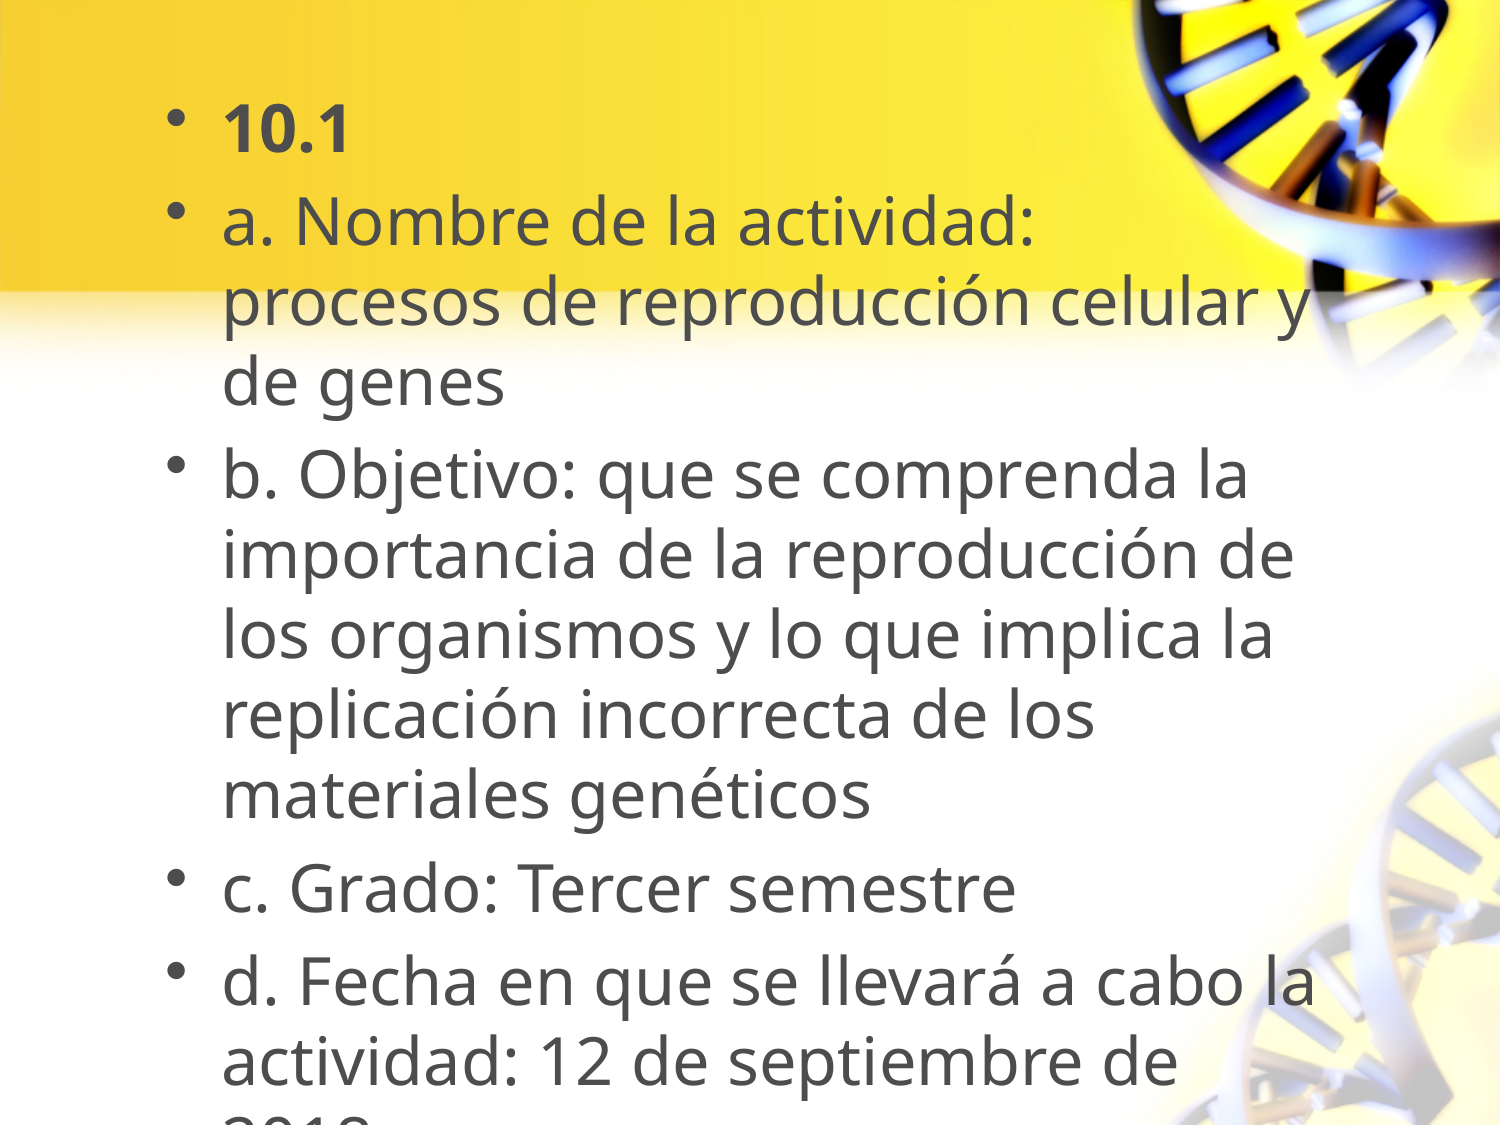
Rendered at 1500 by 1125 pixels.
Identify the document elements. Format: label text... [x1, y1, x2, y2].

list 10.1 a. Nombre de la actividad: procesos de reproducción celular y de genes b. Objetivo: que se comprenda la importancia de la reproducción de los organismos y lo que implica la replicación incorrecta de los materiales genéticos c. Grado: Tercer semestre d. Fecha en que se llevará a cabo la actividad: 12 de septiembre de 2018 [150, 78, 1350, 1025]
picture [0, 0, 1500, 1125]
